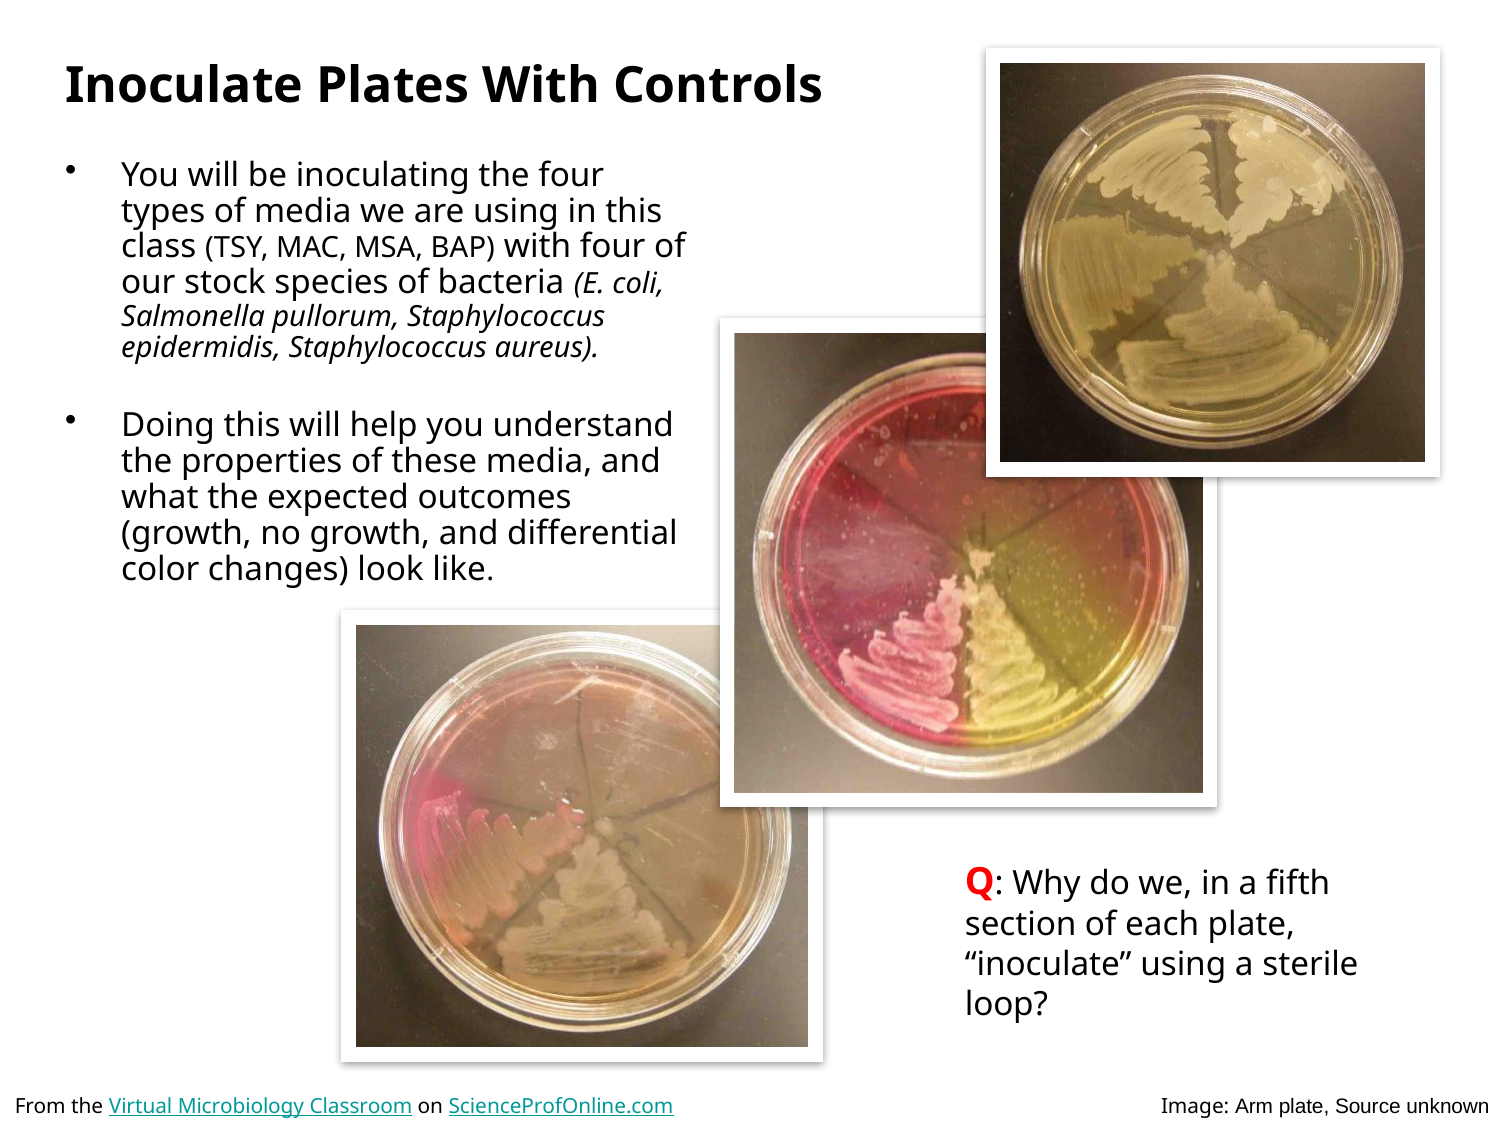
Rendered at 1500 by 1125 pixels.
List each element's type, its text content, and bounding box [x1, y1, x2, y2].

list Inoculate Plates With Controls [50, 52, 969, 135]
text_box From the Virtual Microbiology Classroom on ScienceProfOnline.com [0, 1084, 738, 1125]
text_box Image: Arm plate, Source unknown [924, 1084, 1500, 1125]
text_box You will be inoculating the four types of media we are using in this class (TSY, MAC, MSA, BAP) with four of our stock species of bacteria (E. coli, Salmonella pullorum, Staphylococcus epidermidis, Staphylococcus aureus). Doing this will help you understand the properties of these media, and what the expected outcomes (growth, no growth, and differential color changes) look like. [49, 149, 713, 608]
text_box Q: Why do we, in a fifth section of each plate, “inoculate” using a sterile loop? [950, 849, 1425, 1030]
picture [355, 62, 1426, 1048]
